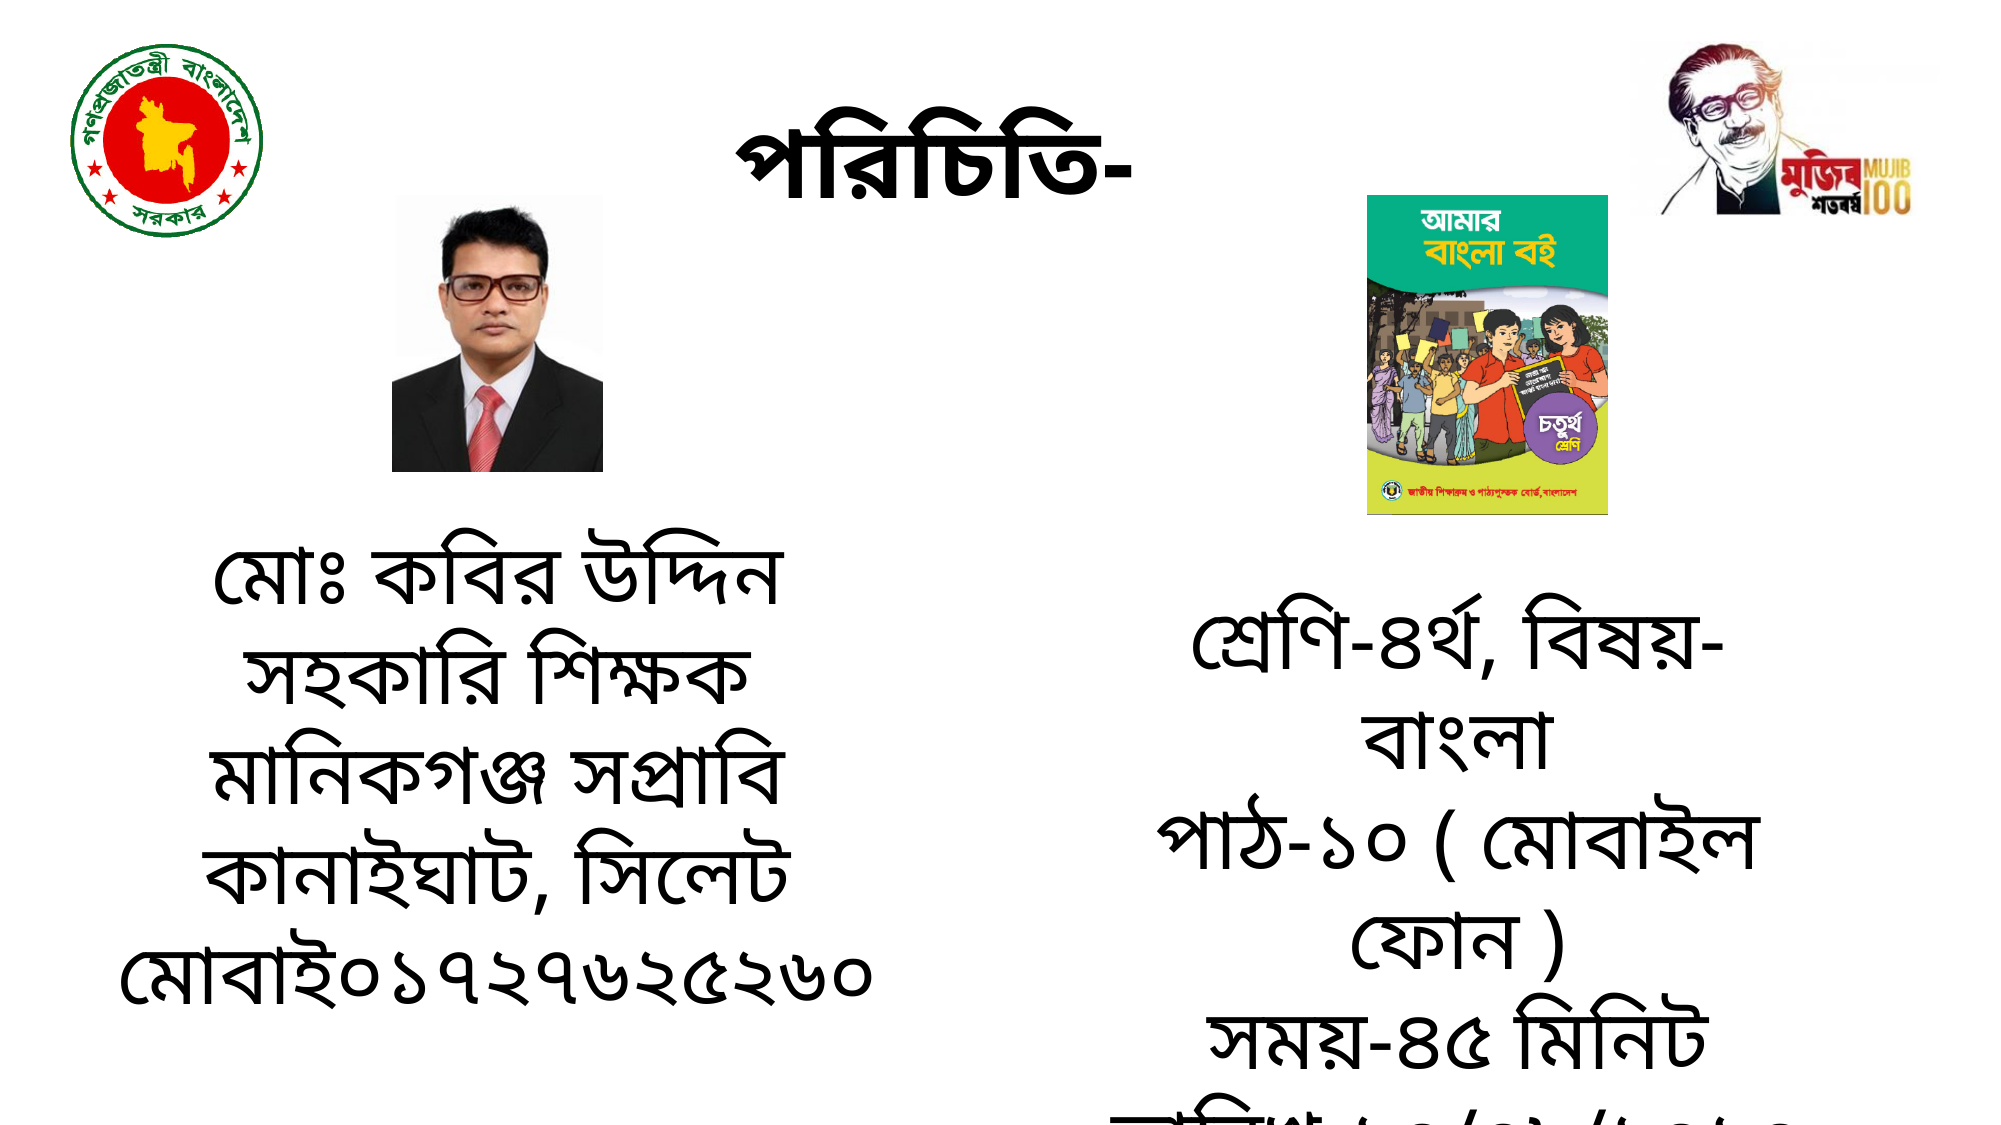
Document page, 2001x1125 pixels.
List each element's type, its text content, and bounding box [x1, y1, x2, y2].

picture [1367, 195, 1608, 515]
picture [392, 195, 603, 472]
text_box মোঃ কবির উদ্দিন সহকারি শিক্ষক মানিকগঞ্জ সপ্রাবি কানাইঘাট, সিলেট মোবাই০১৭২৭৬২৫২৬০ [89, 514, 906, 1029]
picture [60, 41, 271, 243]
text_box শ্রেণি-৪র্থ, বিষয়-বাংলা পাঠ-১০ ( মোবাইল ফোন ) সময়-৪৫ মিনিট তারিখ-২০/০৮/২০২০ [1094, 579, 1822, 1125]
picture [1630, 41, 1940, 216]
text_box পরিচিতি- [392, 90, 1477, 226]
